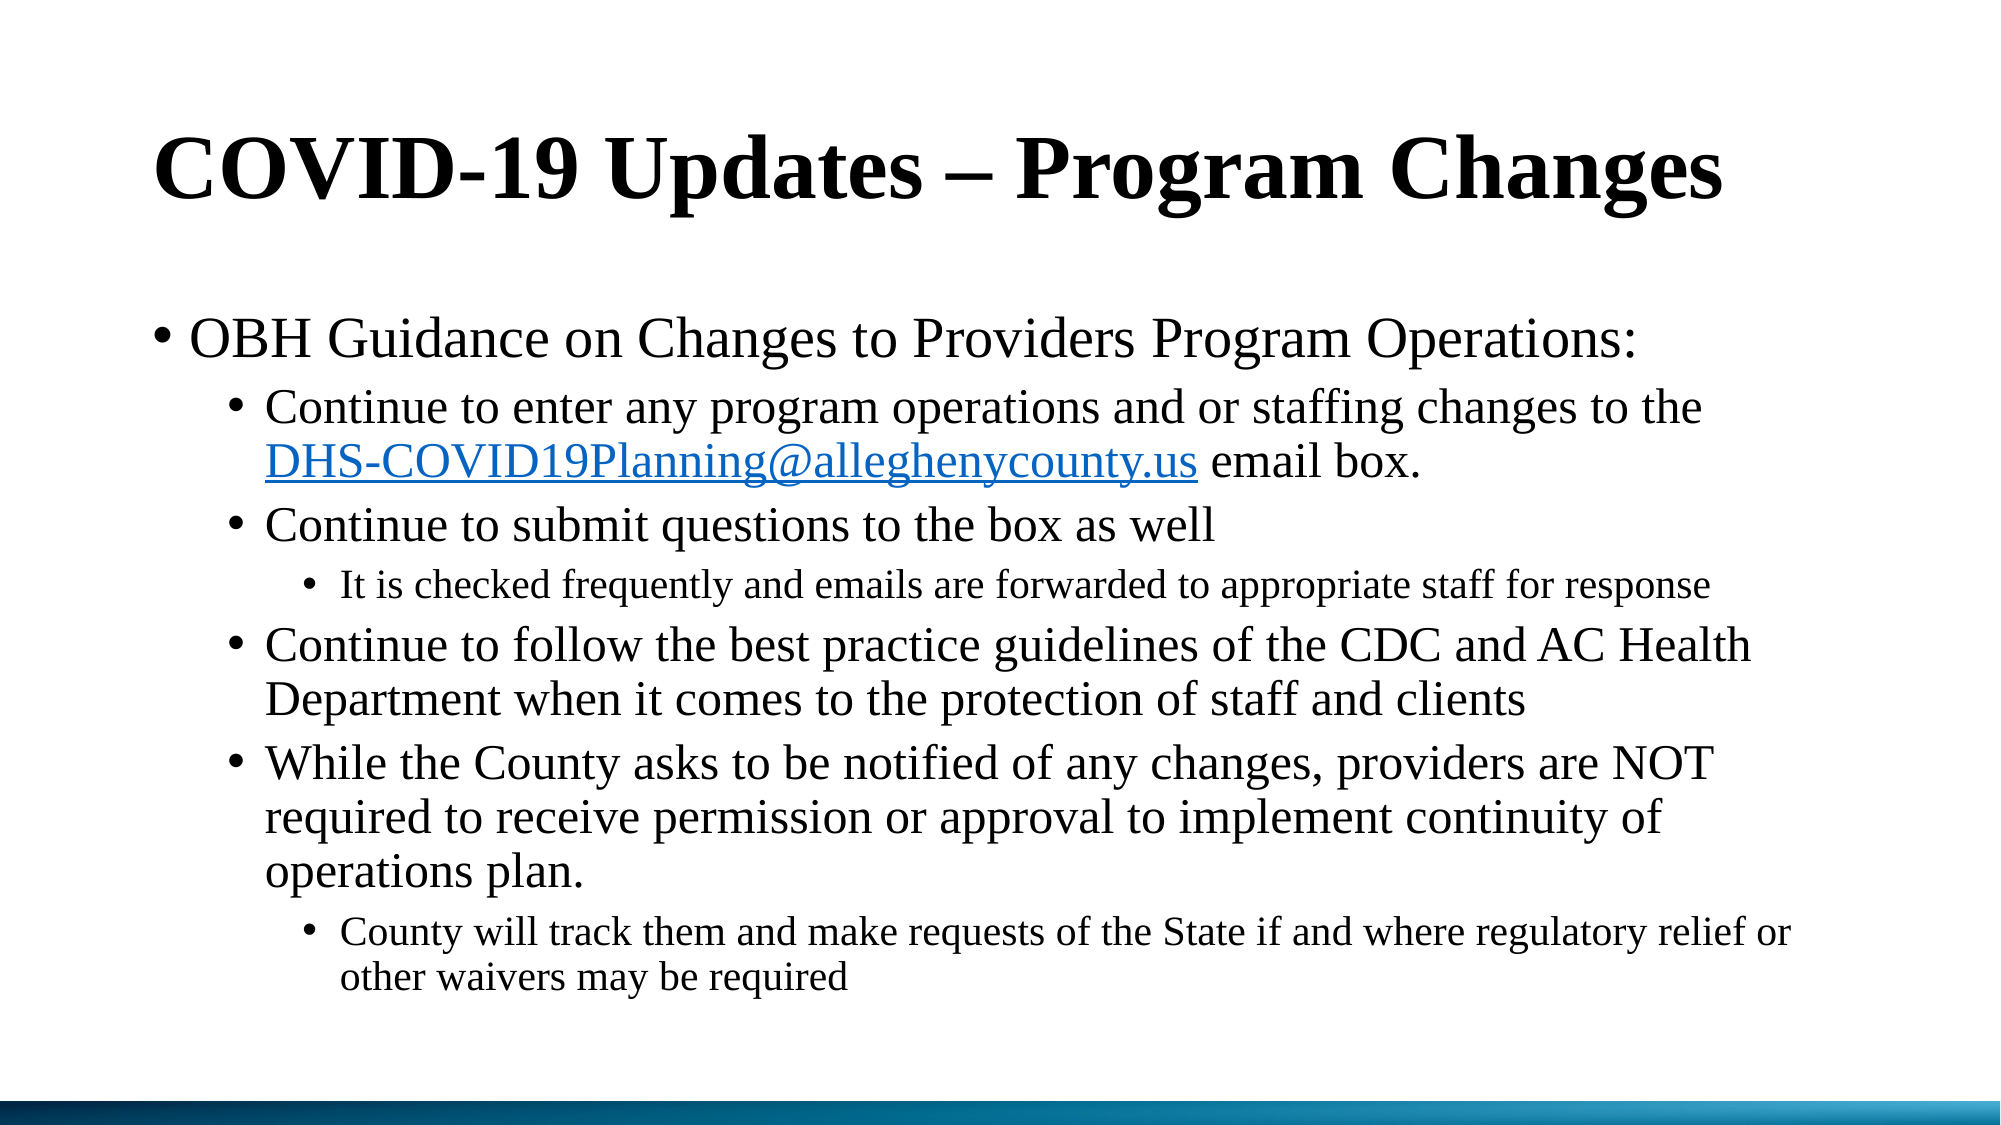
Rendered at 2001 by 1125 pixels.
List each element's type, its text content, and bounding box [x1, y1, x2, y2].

picture [0, 0, 2001, 1125]
title COVID-19 Updates – Program Changes [137, 59, 1863, 278]
list OBH Guidance on Changes to Providers Program Operations: Continue to enter any program operations and or staffing changes to the DHS-COVID19Planning@alleghenycounty.us email box. Continue to submit questions to the box as well It is checked frequently and emails are forwarded to appropriate staff for response Continue to follow the best practice guidelines of the CDC and AC Health Department when it comes to the protection of staff and clients While the County asks to be notified of any changes, providers are NOT required to receive permission or approval to implement continuity of operations plan. County will track them and make requests of the State if and where regulatory relief or other waivers may be required [137, 299, 1863, 1014]
